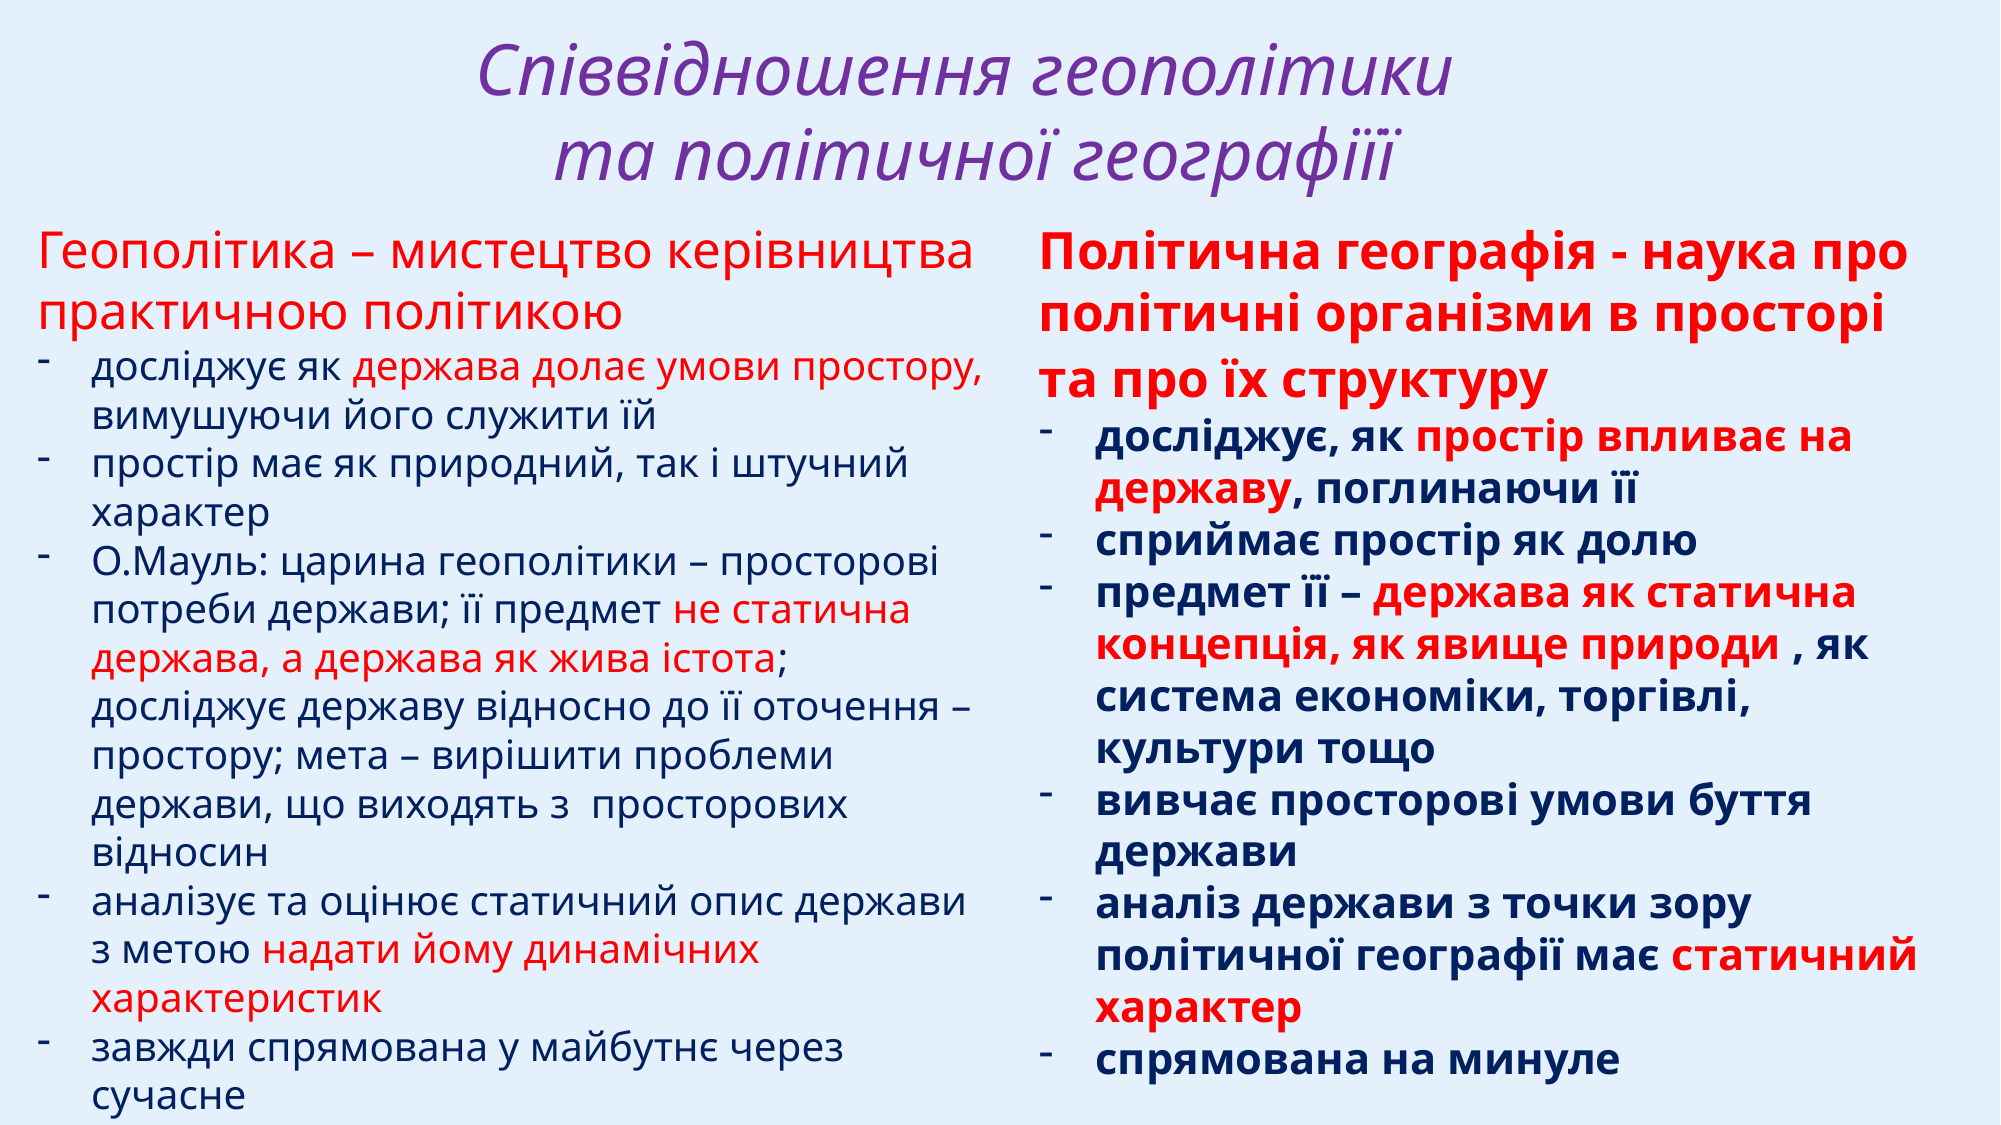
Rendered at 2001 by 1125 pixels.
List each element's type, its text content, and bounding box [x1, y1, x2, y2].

text_box Політична географія - наука про політичні організми в просторі та про їх структуру досліджує, як простір впливає на державу, поглинаючи її сприймає простір як долю предмет її – держава як статична концепція, як явище природи , як система економіки, торгівлі, культури тощо вивчає просторові умови буття держави аналіз держави з точки зору політичної географії має статичний характер спрямована на минуле [1024, 210, 1965, 1092]
text_box Співвідношення геополітики та політичної географіїї [0, 17, 1950, 211]
text_box Геополітика – мистецтво керівництва практичною політикою досліджує як держава долає умови простору, вимушуючи його служити їй простір має як природний, так і штучний характер О.Мауль: царина геополітики – просторові потреби держави; її предмет не статична держава, а держава як жива істота; досліджує державу відносно до її оточення – простору; мета – вирішити проблеми держави, що виходять з просторових відносин аналізує та оцінює статичний опис держави з метою надати йому динамічних характеристик завжди спрямована у майбутнє через сучасне [22, 211, 1010, 1125]
